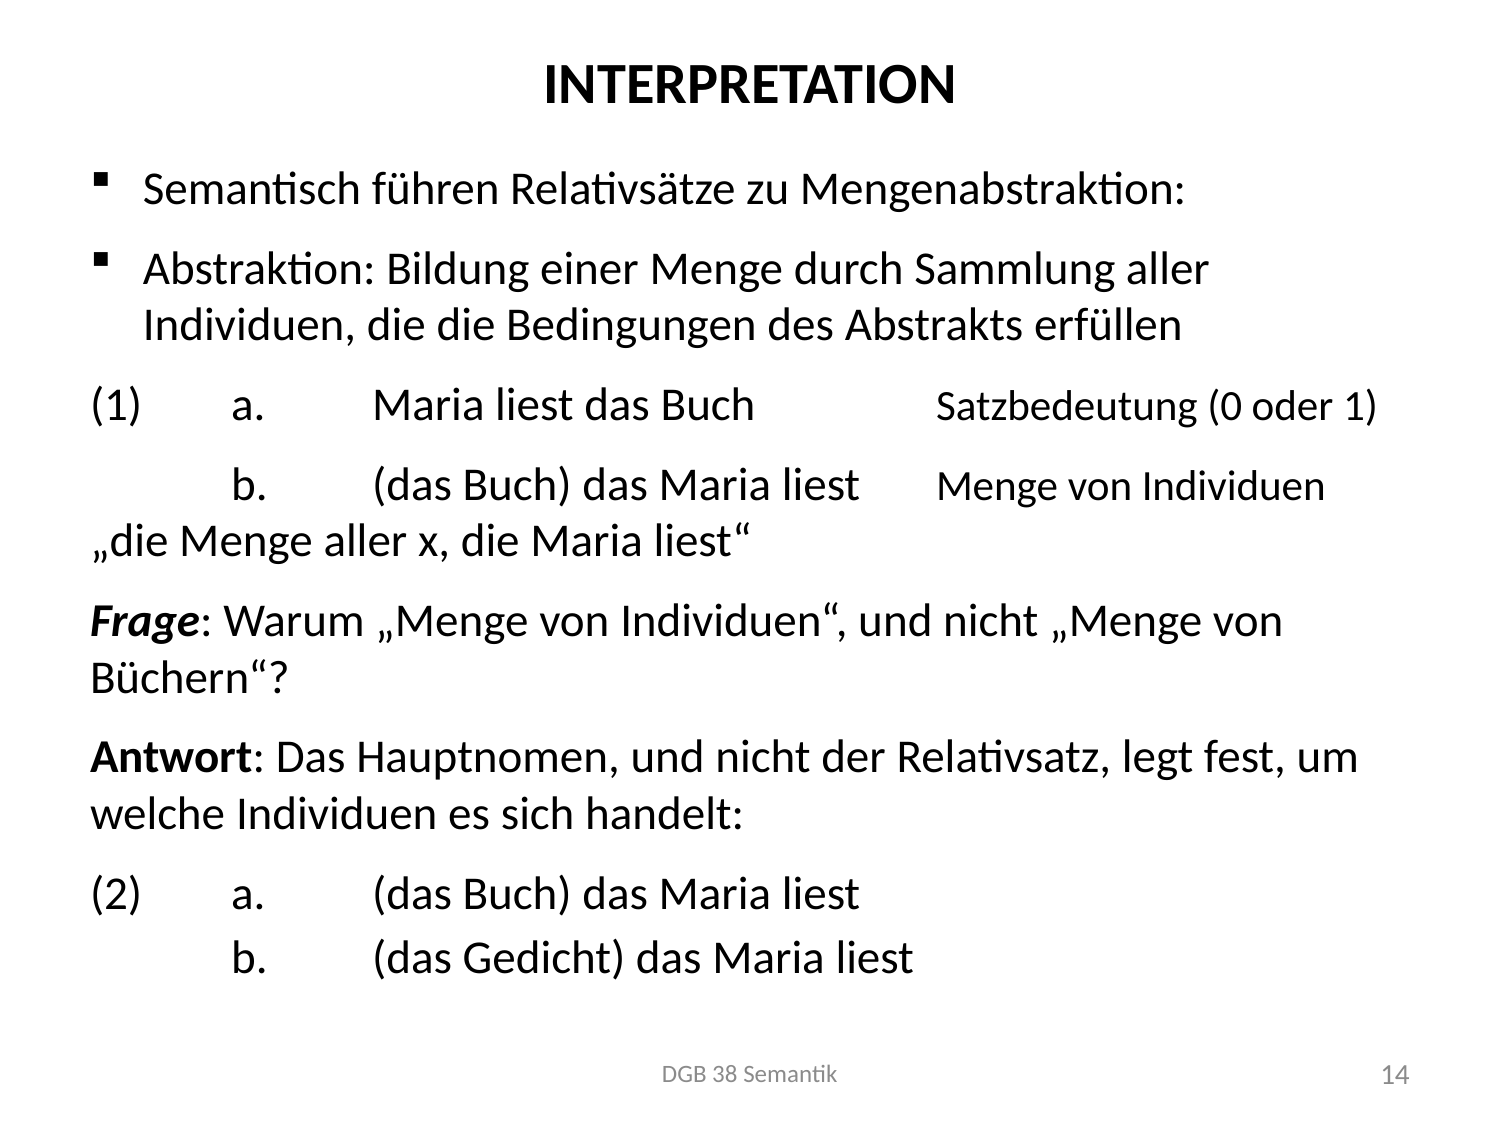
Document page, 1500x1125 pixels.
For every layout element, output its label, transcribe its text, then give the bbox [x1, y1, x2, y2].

list Semantisch führen Relativsätze zu Mengenabstraktion: Abstraktion: Bildung einer Menge durch Sammlung aller Individuen, die die Bedingungen des Abstrakts erfüllen (1) a. Maria liest das Buch Satzbedeutung (0 oder 1) b. (das Buch) das Maria liest Menge von Individuen „die Menge aller x, die Maria liest“ Frage: Warum „Menge von Individuen“, und nicht „Menge von Büchern“? Antwort: Das Hauptnomen, und nicht der Relativsatz, legt fest, um welche Individuen es sich handelt: (2) a. (das Buch) das Maria liest b. (das Gedicht) das Maria liest [75, 149, 1450, 1013]
footer DGB 38 Semantik [512, 1042, 988, 1103]
title Interpretation [75, 24, 1425, 136]
slide_number 14 [1074, 1042, 1425, 1103]
